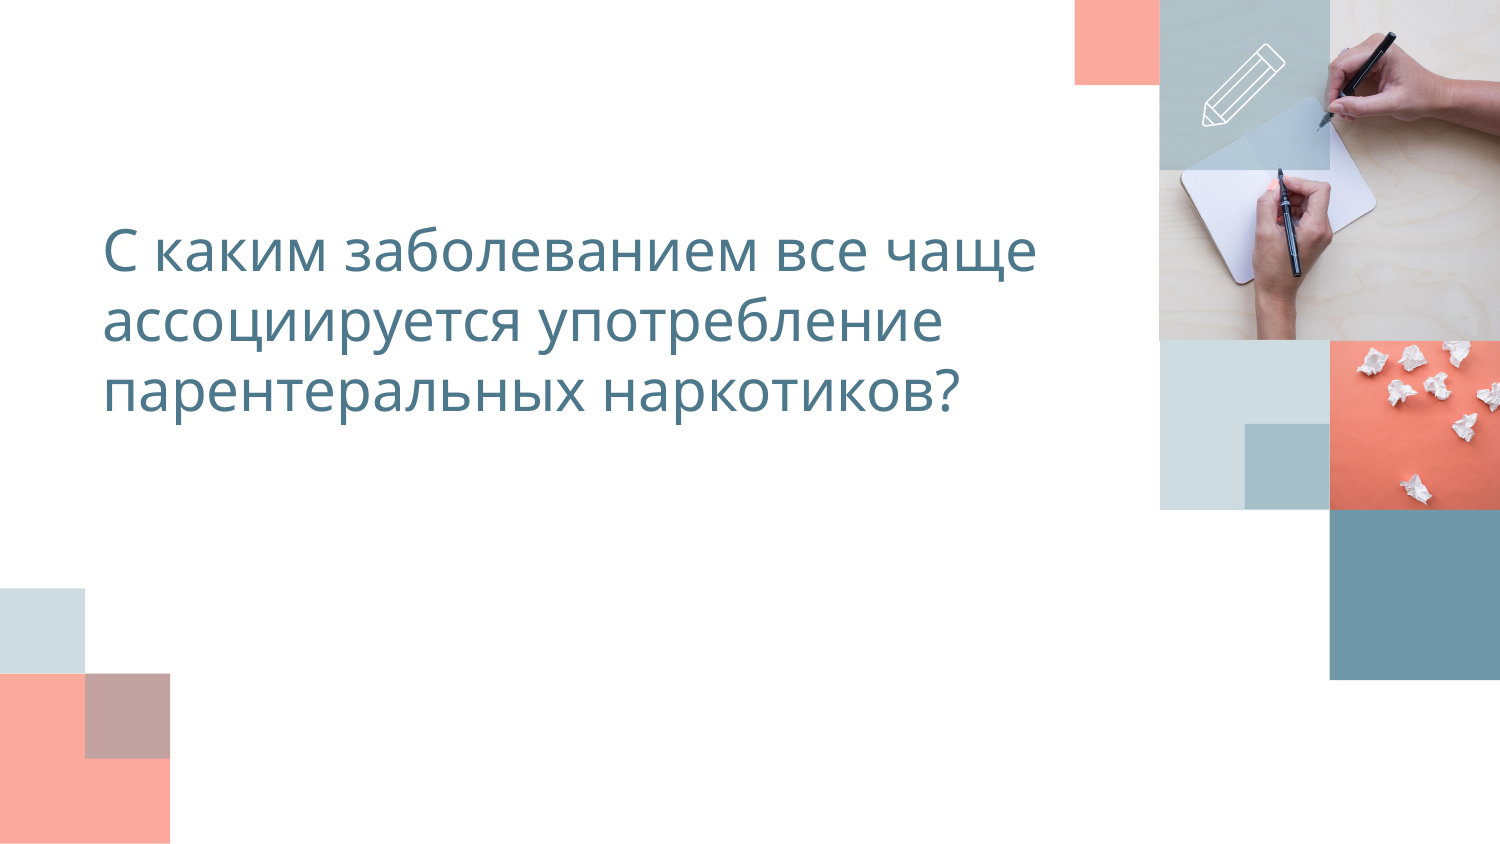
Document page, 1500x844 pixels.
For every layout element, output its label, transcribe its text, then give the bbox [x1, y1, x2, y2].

picture [1159, 0, 1500, 509]
text_box С каким заболеванием все чаще ассоциируется употребление парентеральных наркотиков? [87, 197, 1127, 459]
